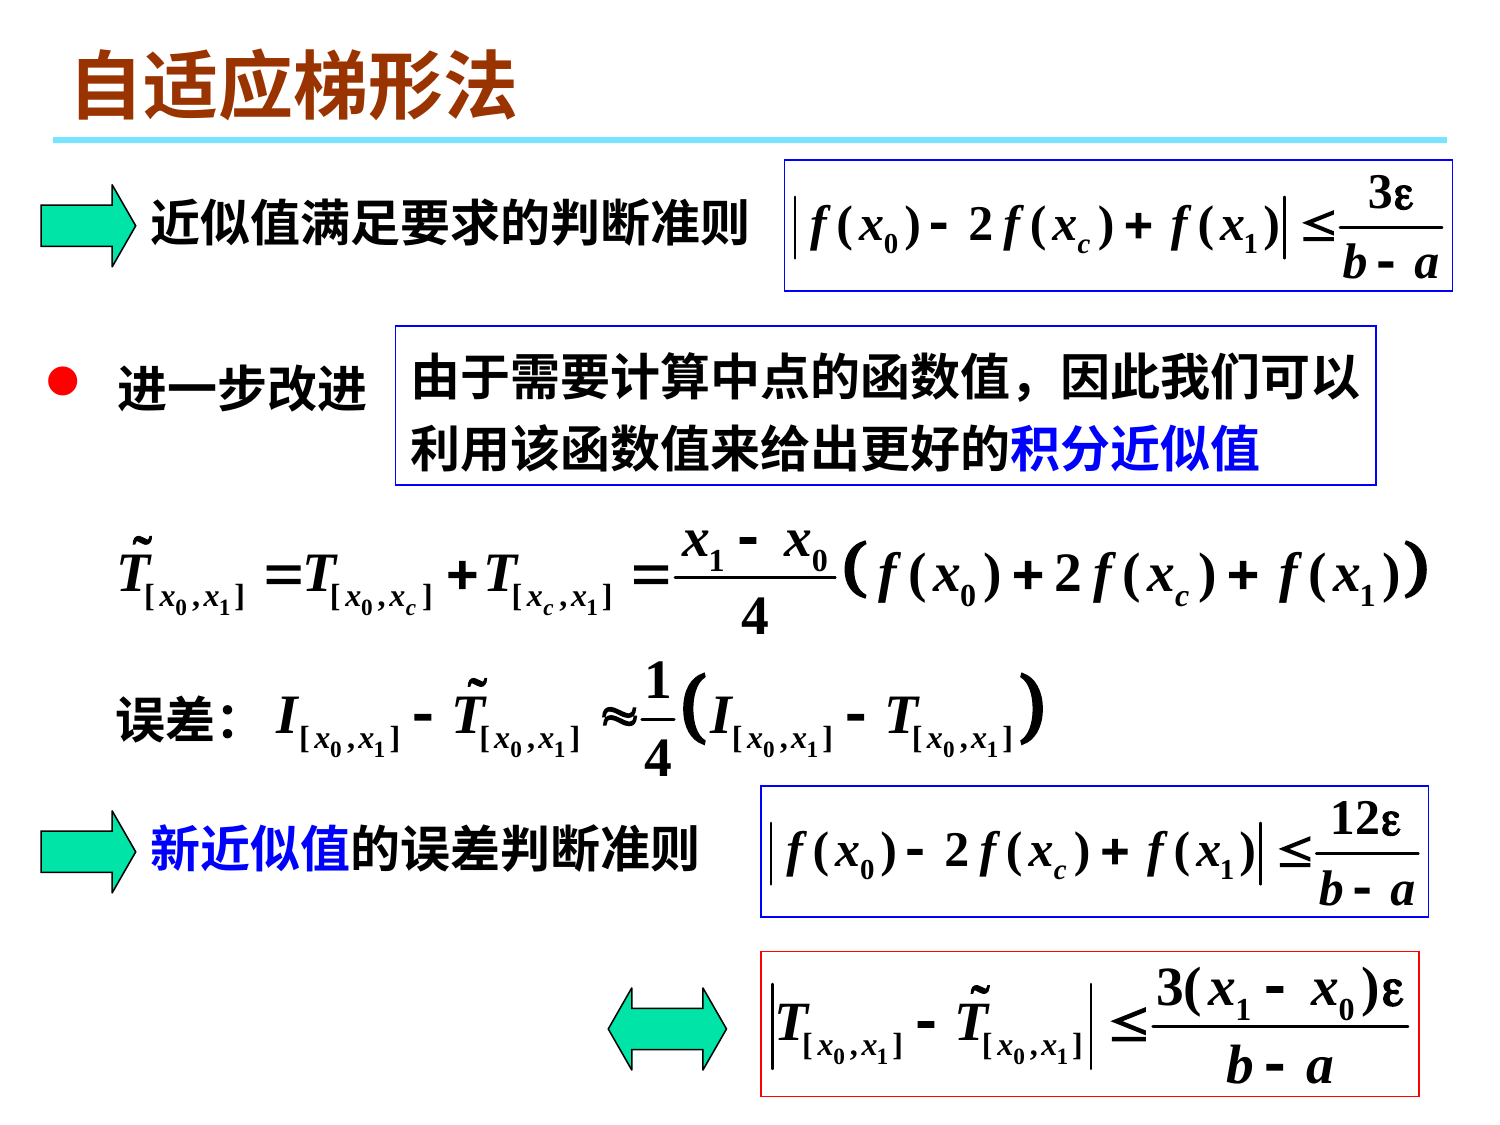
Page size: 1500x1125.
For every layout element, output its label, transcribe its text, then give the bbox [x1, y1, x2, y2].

text_box [608, 987, 727, 1071]
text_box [112, 503, 1435, 647]
text_box 由于需要计算中点的函数值，因此我们可以利用该函数值来给出更好的积分近似值 [395, 326, 1376, 485]
text_box 误差： [100, 680, 265, 756]
text_box 近似值满足要求的判断准则 [135, 184, 784, 260]
text_box [41, 810, 135, 894]
text_box 进一步改进 [29, 349, 395, 425]
slide_number 6 [1112, 1037, 1425, 1113]
text_box [41, 184, 135, 268]
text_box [761, 786, 1428, 917]
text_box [785, 160, 1452, 291]
text_box 新近似值的误差判断准则 [135, 810, 760, 886]
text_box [761, 952, 1419, 1096]
title 自适应梯形法 [53, 0, 951, 137]
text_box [265, 645, 1048, 789]
